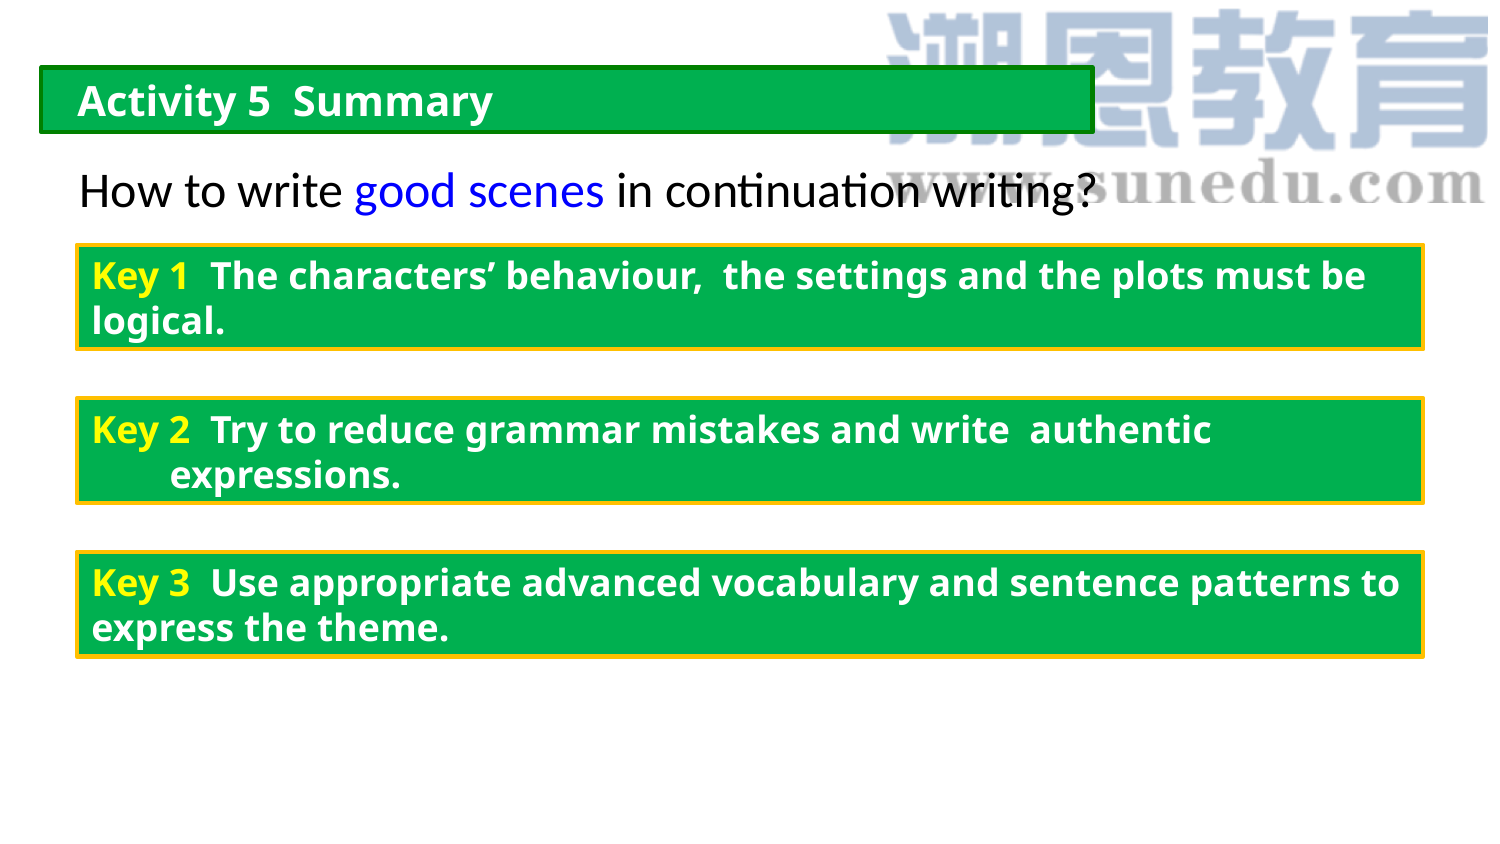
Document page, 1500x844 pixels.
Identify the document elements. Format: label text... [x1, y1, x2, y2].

text_box How to write good scenes in continuation writing? [64, 150, 1329, 225]
text_box Key 1 The characters’ behaviour, the settings and the plots must be logical. [75, 243, 1425, 351]
text_box Key 3 Use appropriate advanced vocabulary and sentence patterns to express the theme. [75, 550, 1425, 659]
text_box Key 2 Try to reduce grammar mistakes and write authentic expressions. [75, 396, 1425, 505]
text_box Activity 5 Summary [39, 65, 1095, 134]
picture [884, 7, 1488, 203]
